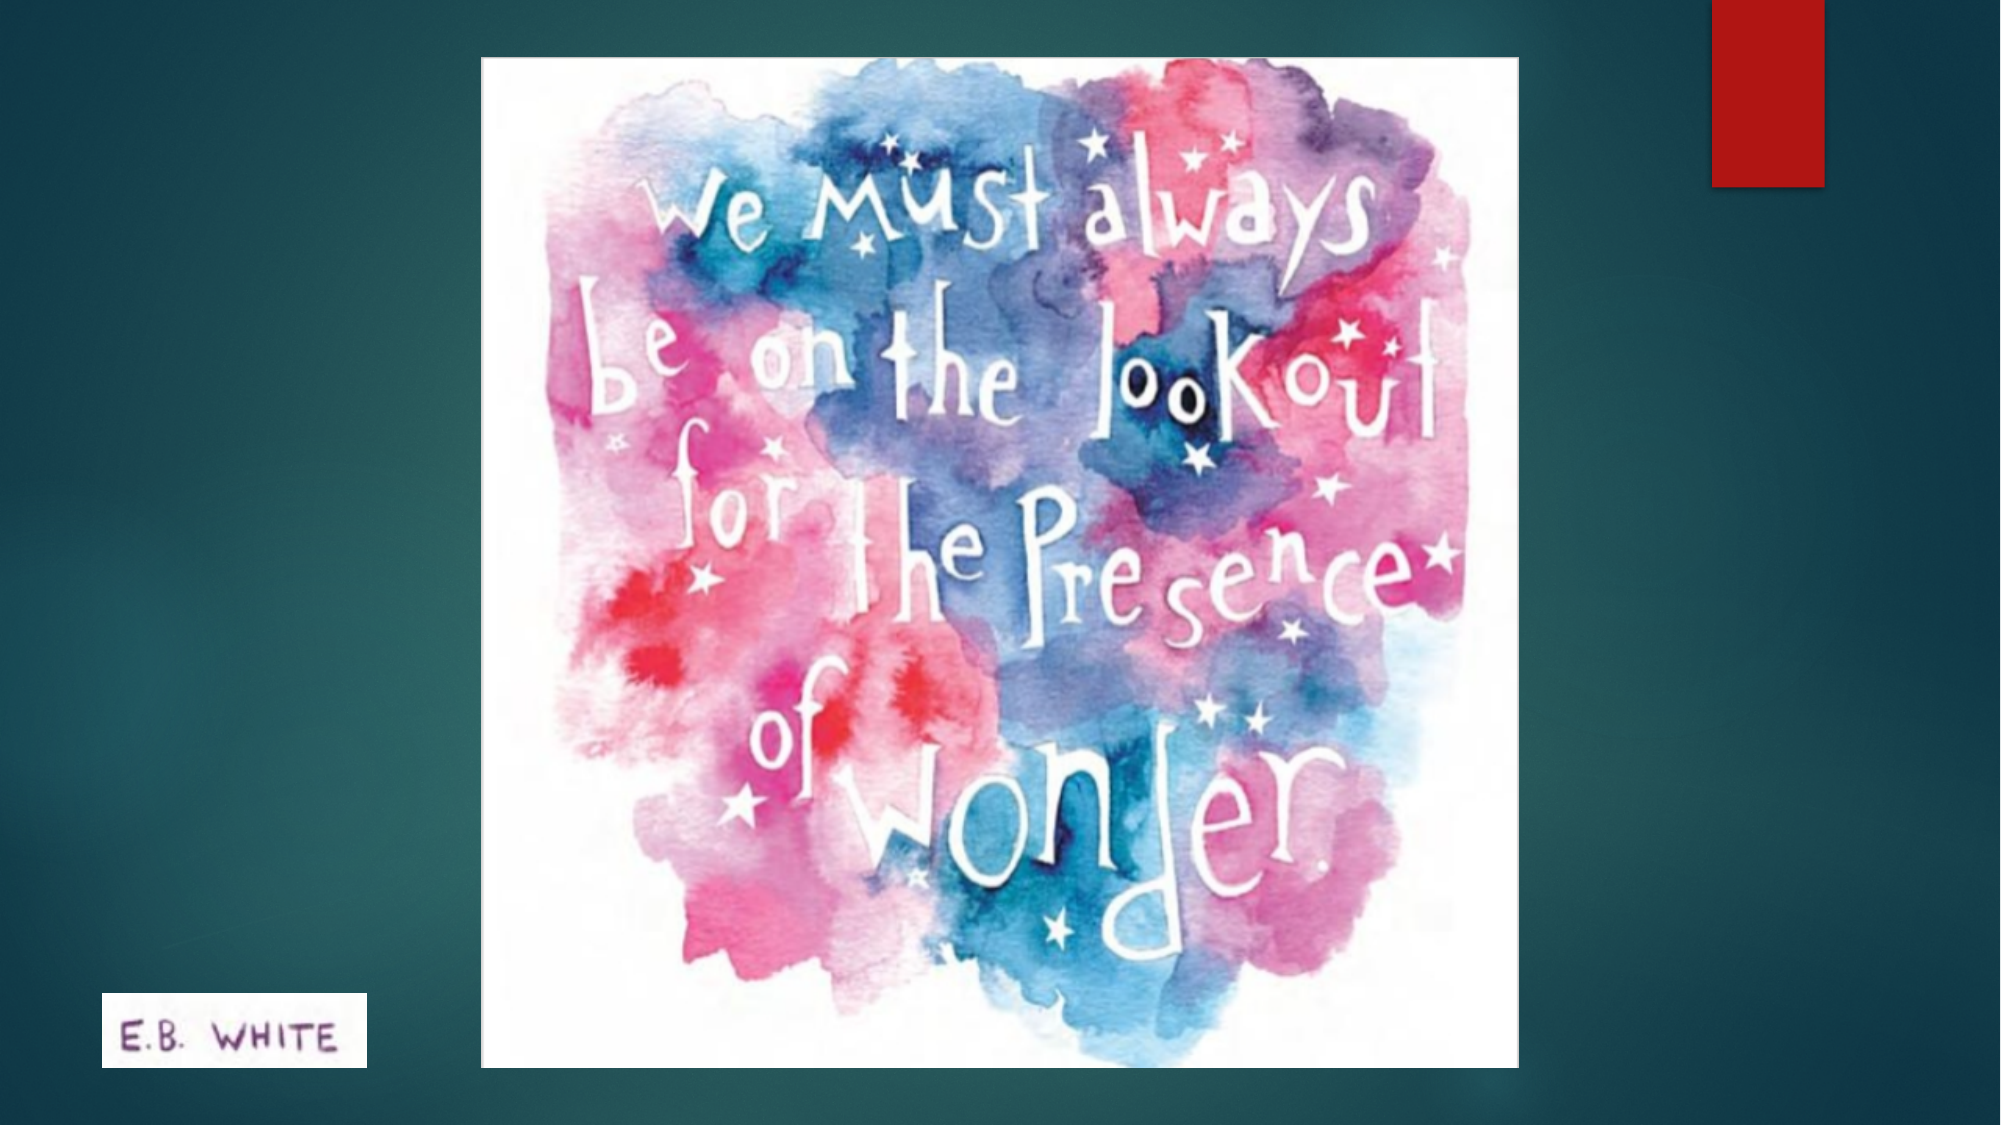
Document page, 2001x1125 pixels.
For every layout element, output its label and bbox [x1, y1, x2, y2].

picture [0, 0, 1576, 1125]
